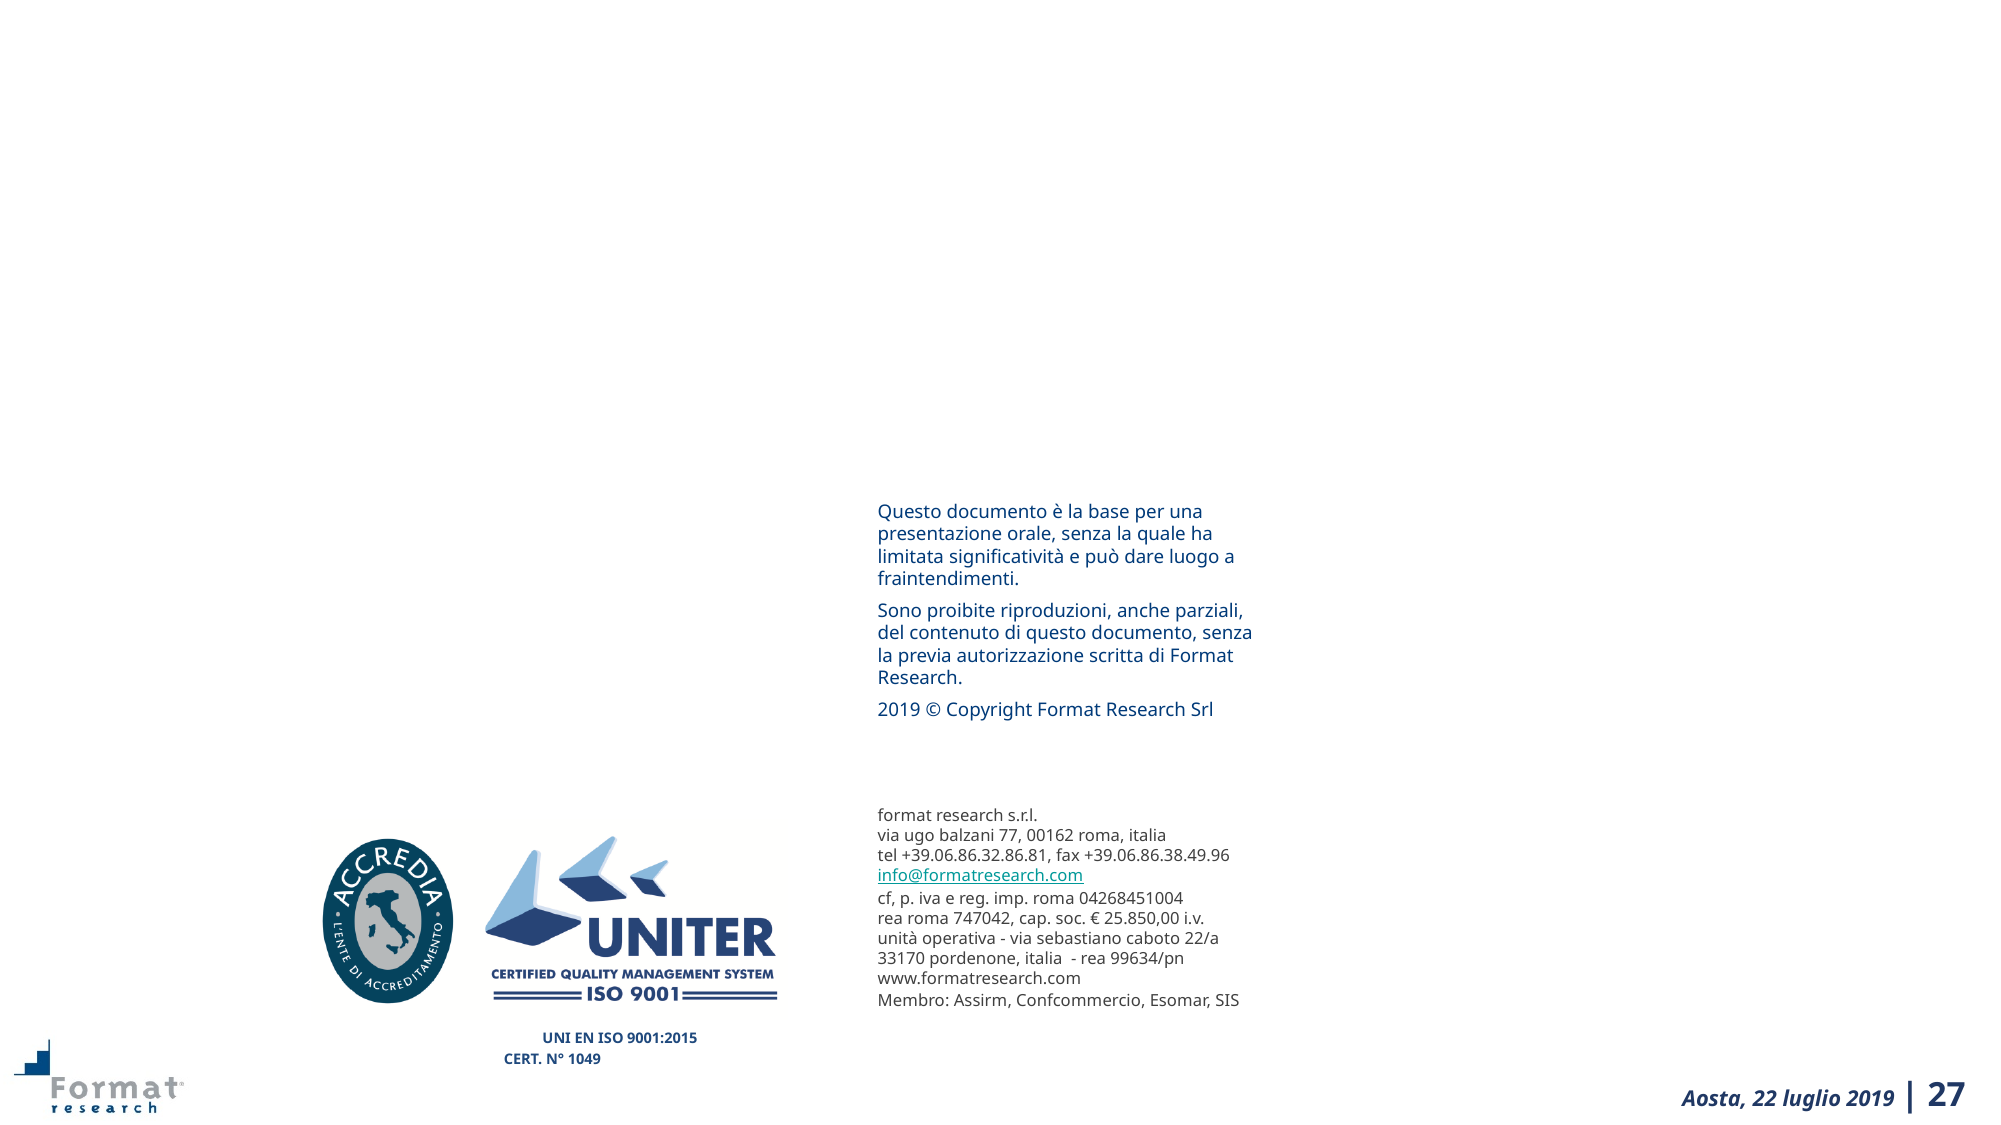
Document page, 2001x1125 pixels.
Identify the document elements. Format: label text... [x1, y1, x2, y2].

text_box UNI EN ISO 9001:2015 CERT. N° 1049 [487, 1027, 752, 1115]
picture [3, 1030, 194, 1121]
text_box Questo documento è la base per una presentazione orale, senza la quale ha limitata significatività e può dare luogo a fraintendimenti. Sono proibite riproduzioni, anche parziali, del contenuto di questo documento, senza la previa autorizzazione scritta di Format Research. 2019 © Copyright Format Research Srl [862, 491, 1272, 729]
picture [310, 819, 788, 1020]
text_box format research s.r.l. via ugo balzani 77, 00162 roma, italia tel +39.06.86.32.86.81, fax +39.06.86.38.49.96 info@formatresearch.com cf, p. iva e reg. imp. roma 04268451004 rea roma 747042, cap. soc. € 25.850,00 i.v. unità operativa - via sebastiano caboto 22/a 33170 pordenone, italia - rea 99634/pn www.formatresearch.com Membro: Assirm, Confcommercio, Esomar, SIS [862, 797, 1526, 1017]
